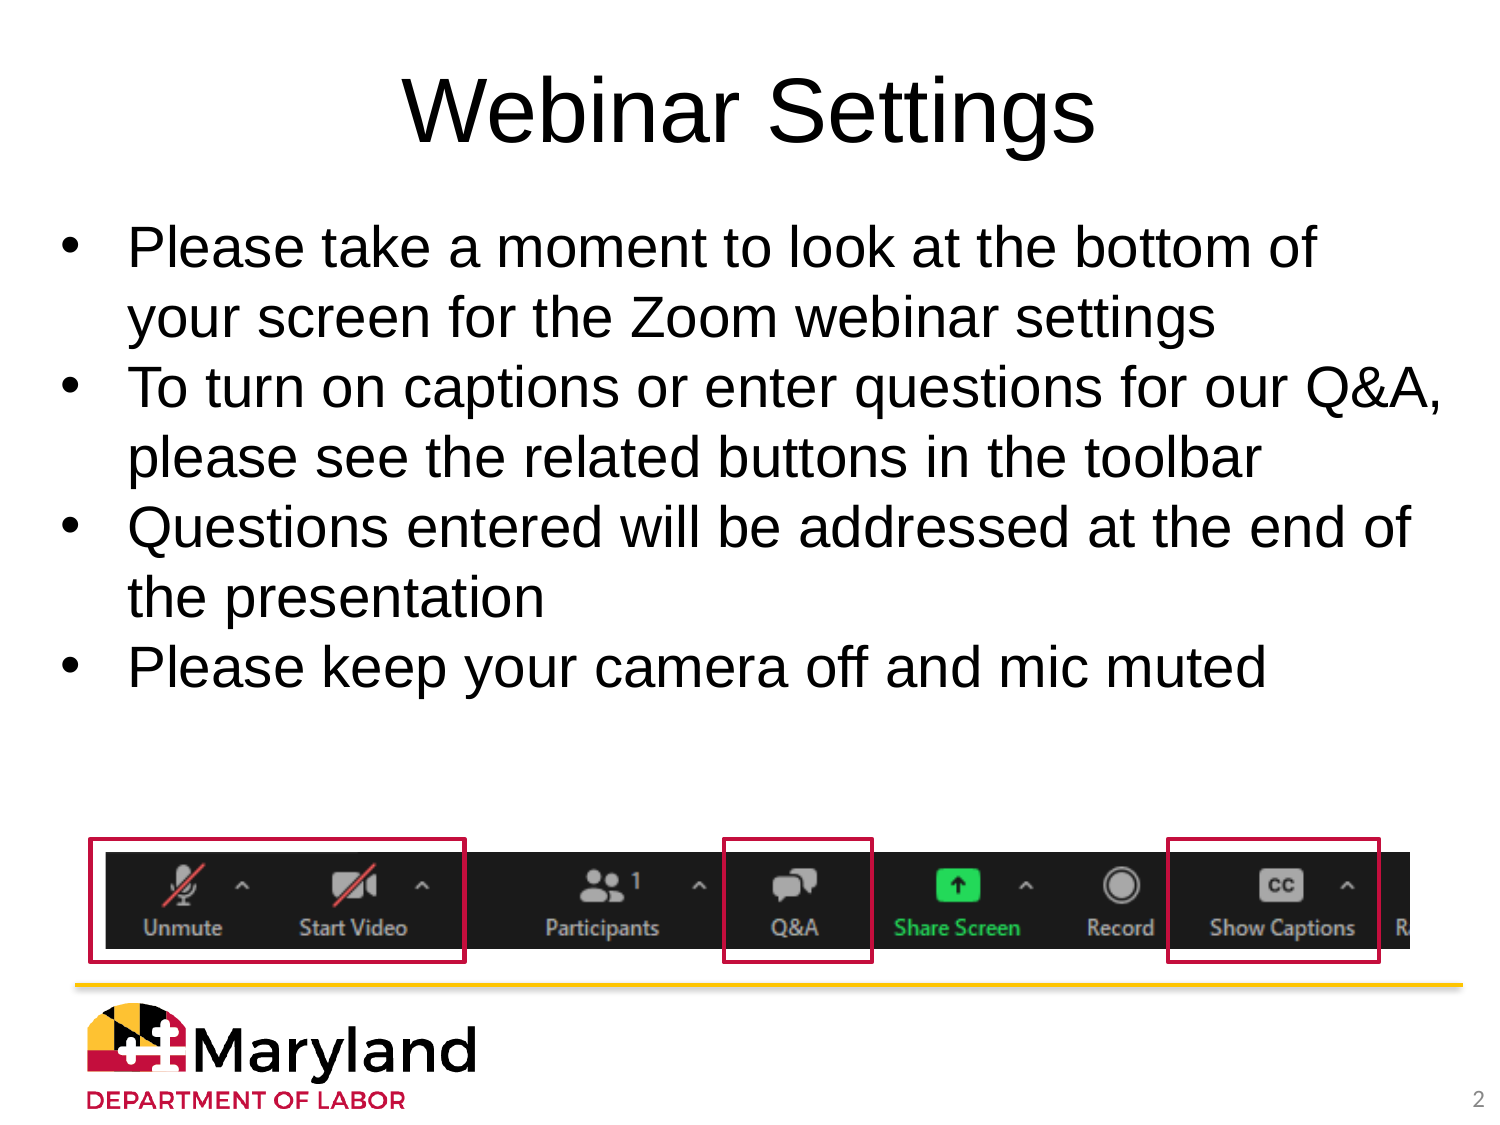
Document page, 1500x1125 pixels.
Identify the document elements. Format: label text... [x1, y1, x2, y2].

text_box [723, 958, 872, 963]
text_box [1168, 958, 1379, 963]
slide_number ‹#› [1149, 1067, 1500, 1125]
picture [77, 993, 475, 1109]
text_box [90, 838, 465, 963]
list Please take a moment to look at the bottom of your screen for the Zoom webinar settings To turn on captions or enter questions for our Q&A, please see the related buttons in the toolbar Questions entered will be addressed at the end of the presentation Please keep your camera off and mic muted [37, 201, 1463, 734]
text_box [723, 838, 872, 851]
picture [105, 852, 1410, 949]
title Webinar Settings [75, 58, 1425, 153]
text_box [1168, 838, 1379, 851]
